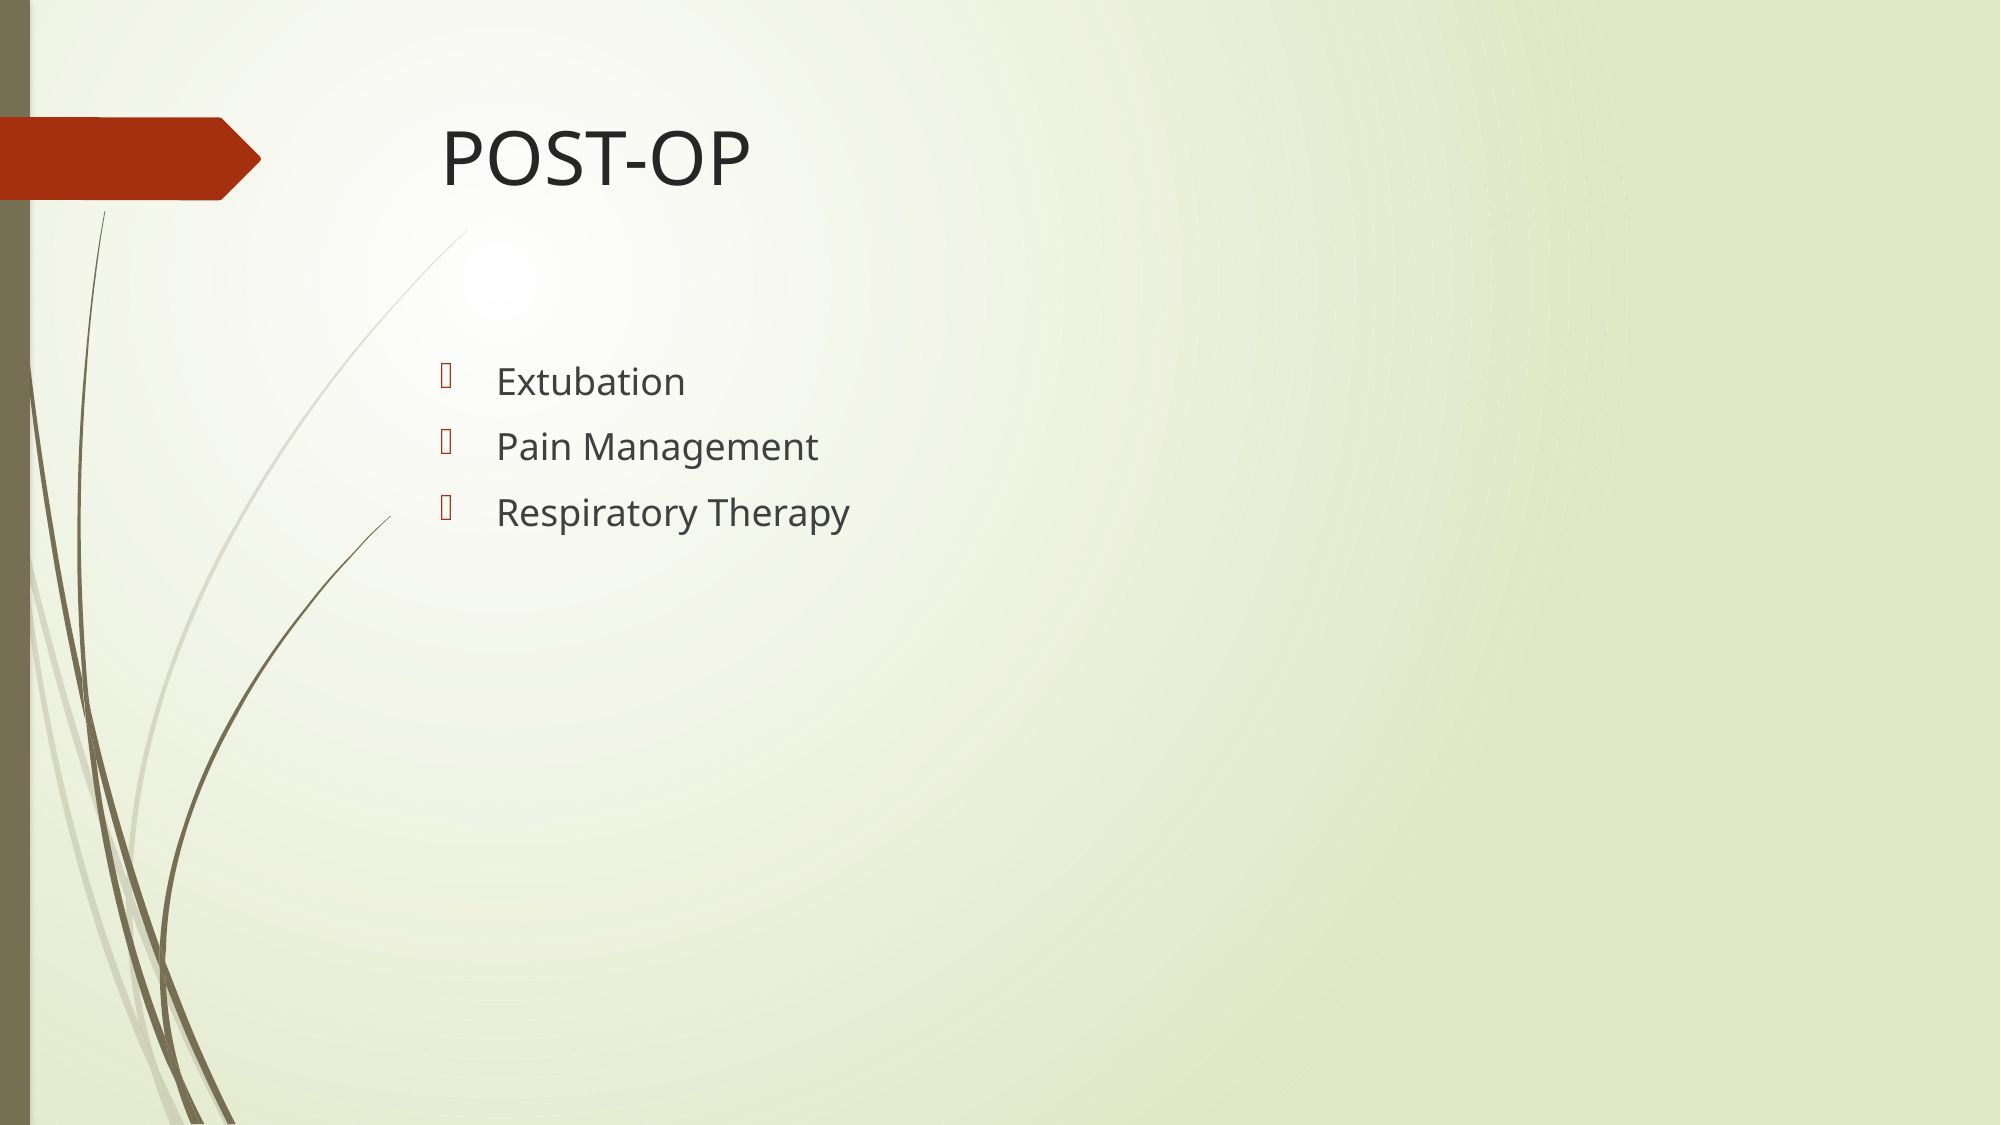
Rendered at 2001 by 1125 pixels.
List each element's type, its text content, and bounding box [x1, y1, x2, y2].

list Extubation Pain Management Respiratory Therapy [424, 350, 1888, 970]
title POST-OP [425, 102, 1888, 313]
